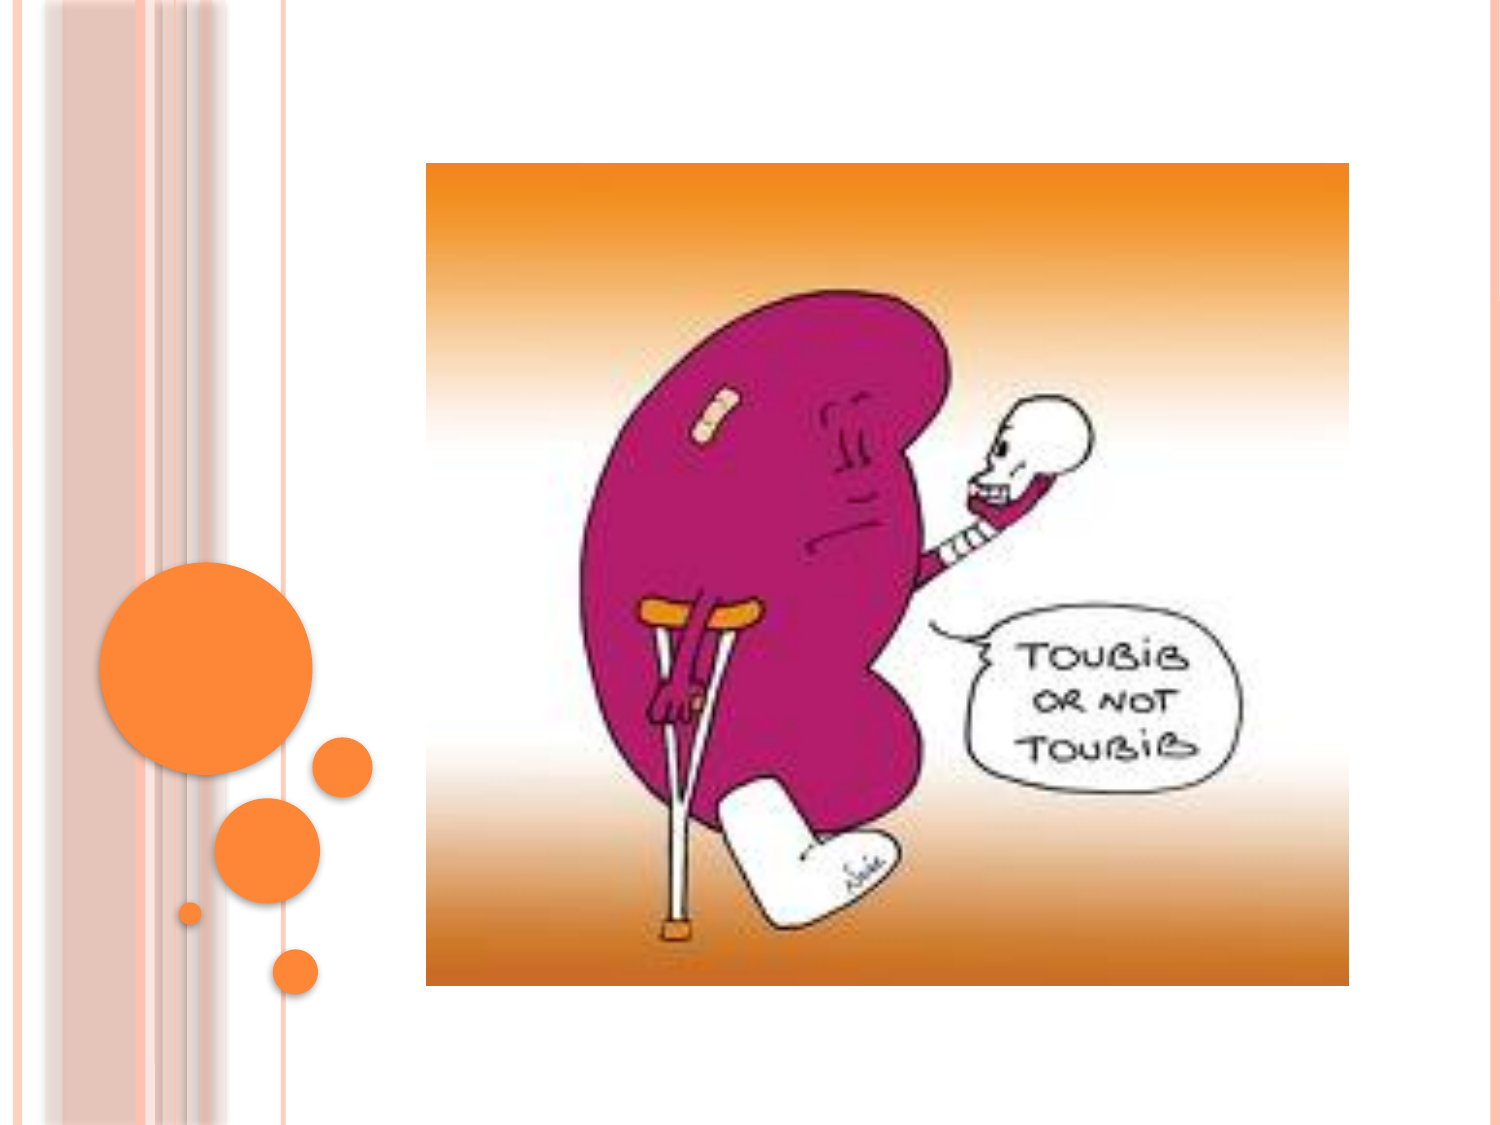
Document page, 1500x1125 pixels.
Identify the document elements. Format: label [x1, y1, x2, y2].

picture [425, 163, 1350, 987]
